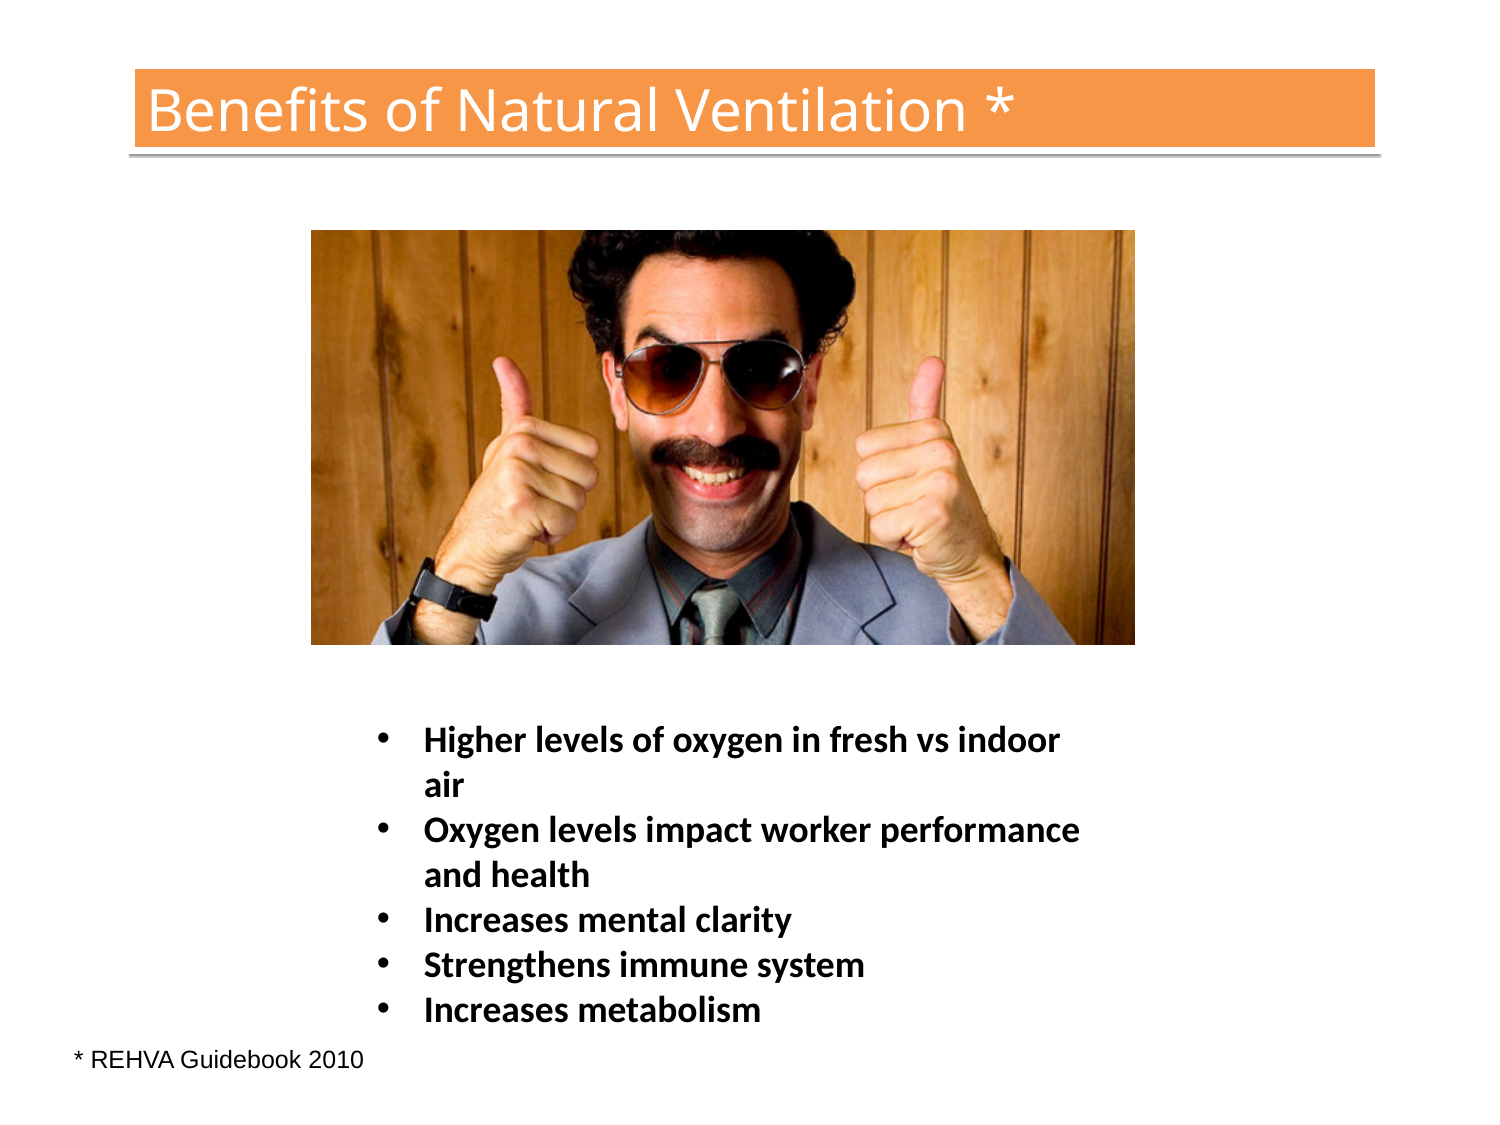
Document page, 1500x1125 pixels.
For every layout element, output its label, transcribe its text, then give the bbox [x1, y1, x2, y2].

text_box Higher levels of oxygen in fresh vs indoor air Oxygen levels impact worker performance and health Increases mental clarity Strengthens immune system Increases metabolism [362, 708, 1113, 1038]
text_box * REHVA Guidebook 2010 [59, 1036, 381, 1082]
picture [311, 230, 1135, 645]
text_box Benefits of Natural Ventilation * [131, 65, 1379, 151]
